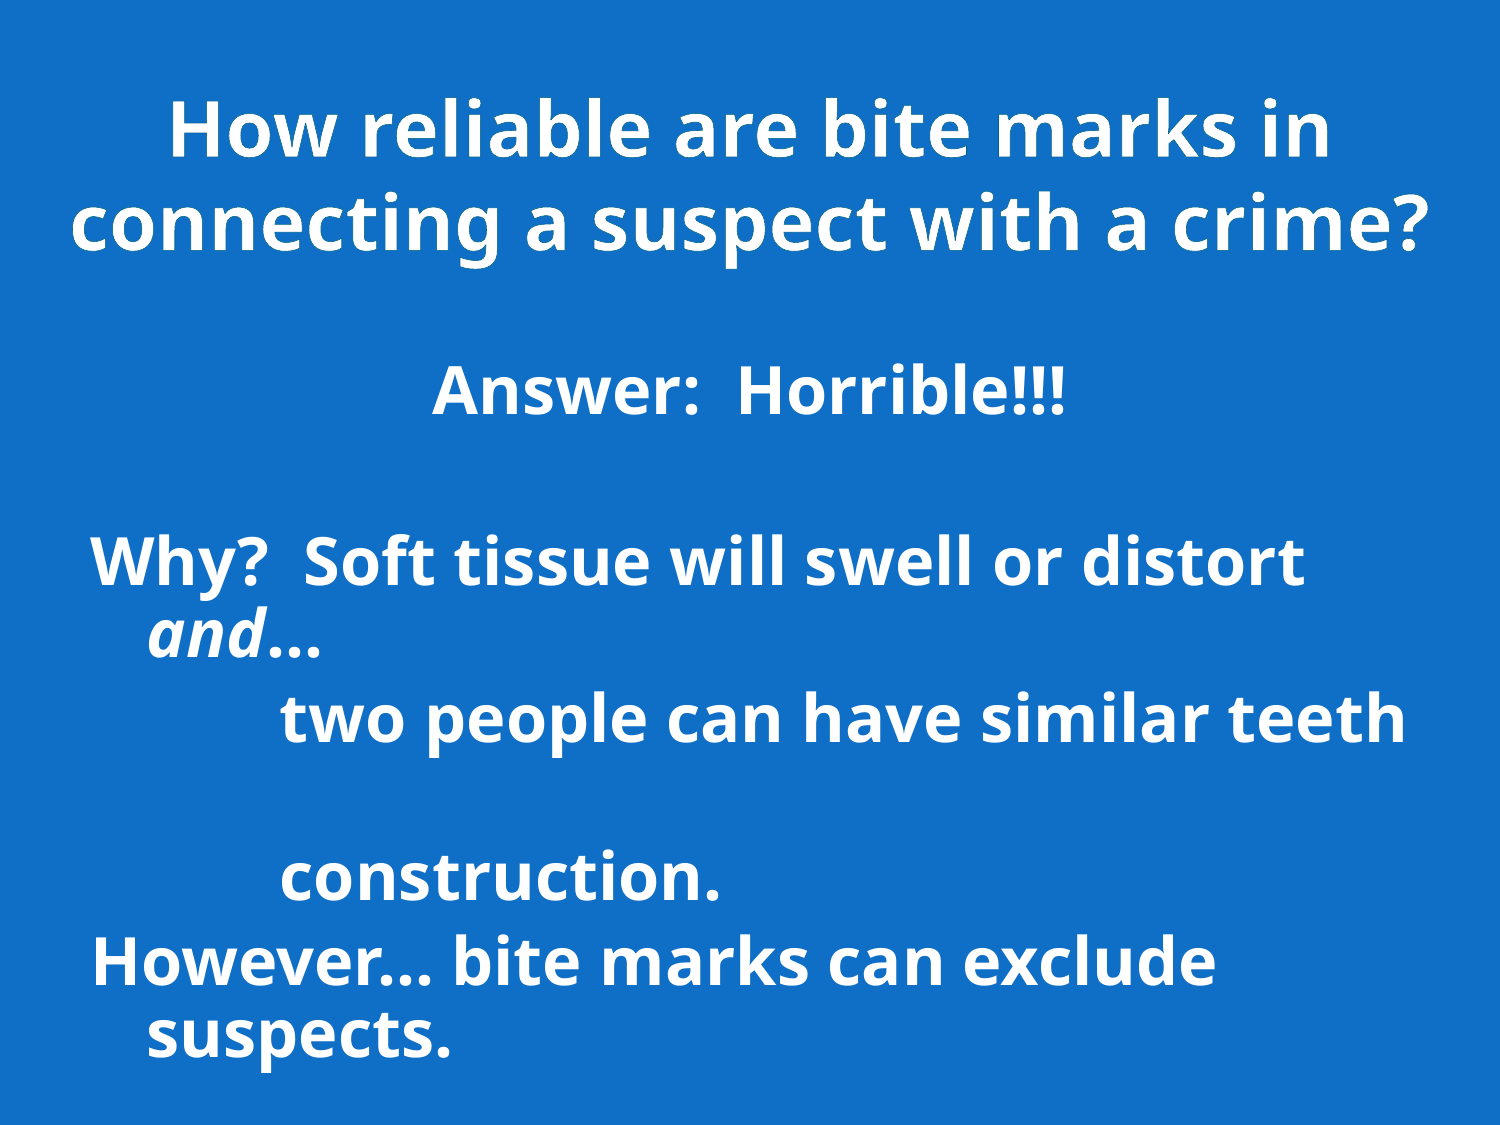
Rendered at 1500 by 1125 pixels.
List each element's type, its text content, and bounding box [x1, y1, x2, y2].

title How reliable are bite marks in connecting a suspect with a crime? [0, 45, 1500, 300]
list Answer: Horrible!!! Why? Soft tissue will swell or distort and… two people can have similar teeth construction. However… bite marks can exclude suspects. [75, 350, 1425, 1043]
